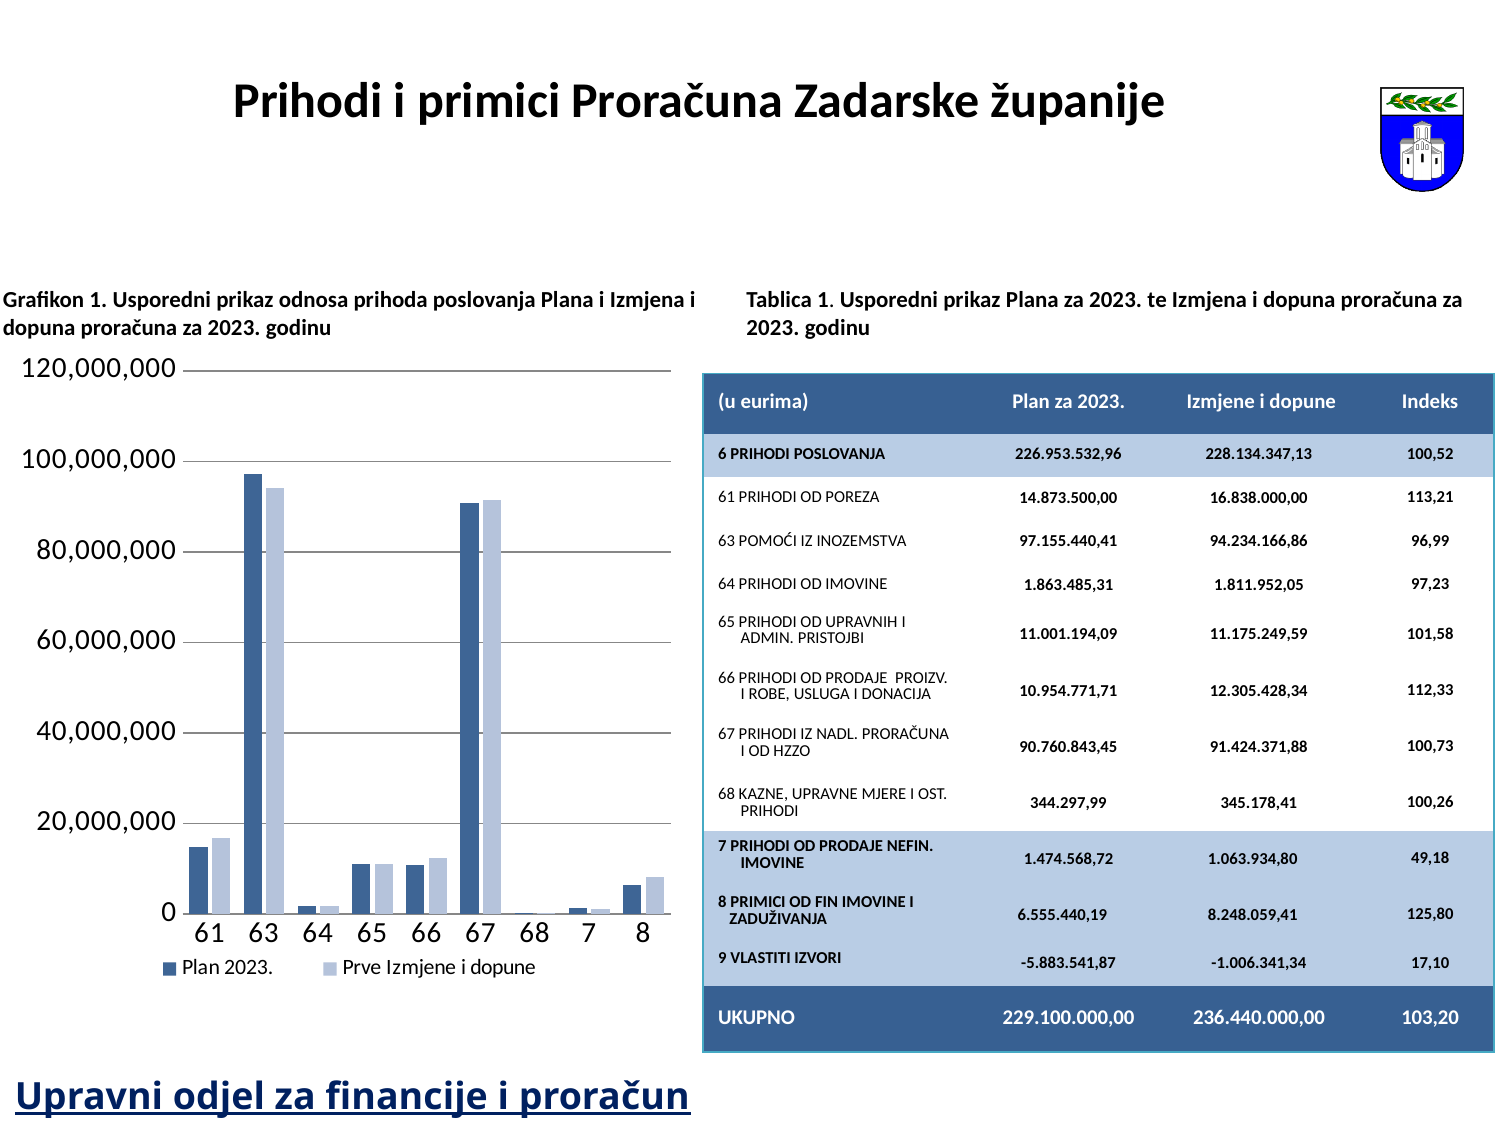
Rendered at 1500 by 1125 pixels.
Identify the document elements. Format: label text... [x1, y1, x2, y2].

table_cell 8.248.059,41 [1152, 887, 1366, 943]
table_cell 64 PRIHODI OD IMOVINE [704, 564, 985, 607]
table_cell 96,99 [1366, 520, 1493, 564]
table_cell 9 VLASTITI IZVORI [704, 943, 985, 986]
table_cell 226.953.532,96 [985, 434, 1152, 477]
table_cell 67 PRIHODI IZ NADL. PRORAČUNA I OD HZZO [704, 720, 985, 775]
table_cell 6.555.440,19 [985, 887, 1152, 943]
table_cell 7 PRIHODI OD PRODAJE NEFIN. IMOVINE [704, 831, 985, 887]
table_cell 125,80 [1366, 887, 1493, 943]
table_cell 1.863.485,31 [985, 564, 1152, 607]
table_cell 344.297,99 [985, 775, 1152, 831]
table_cell 17,10 [1366, 943, 1493, 986]
table_cell UKUPNO [704, 986, 985, 1051]
title Prihodi i primici Proračuna Zadarske županije [218, 11, 1376, 184]
table_cell -5.883.541,87 [985, 943, 1152, 986]
text_box Upravni odjel za financije i proračun Zadarske županije [0, 1064, 798, 1125]
table_cell 229.100.000,00 [985, 986, 1152, 1051]
table_cell 345.178,41 [1152, 775, 1366, 831]
text_box Tablica 1. Usporedni prikaz Plana za 2023. te Izmjena i dopuna proračuna za 2023. godinu [731, 277, 1500, 373]
picture [1380, 87, 1464, 192]
table_cell 12.305.428,34 [1152, 663, 1366, 720]
table_cell 1.474.568,72 [985, 831, 1152, 887]
table_cell 63 POMOĆI IZ INOZEMSTVA [704, 520, 985, 564]
table_header Plan za 2023. [985, 374, 1152, 434]
table_cell 6 PRIHODI POSLOVANJA [704, 434, 985, 477]
table_cell 112,33 [1366, 663, 1493, 720]
table_header Izmjene i dopune [1152, 374, 1366, 434]
table_cell 113,21 [1366, 477, 1493, 520]
table_cell -1.006.341,34 [1152, 943, 1366, 986]
table_cell 16.838.000,00 [1152, 477, 1366, 520]
table_cell 11.175.249,59 [1152, 607, 1366, 663]
table_cell 97.155.440,41 [985, 520, 1152, 564]
table_cell 14.873.500,00 [985, 477, 1152, 520]
table_cell 101,58 [1366, 607, 1493, 663]
chart [6, 342, 685, 1010]
table_cell 49,18 [1366, 831, 1493, 887]
table_cell 11.001.194,09 [985, 607, 1152, 663]
table_cell 61 PRIHODI OD POREZA [704, 477, 985, 520]
table_cell 100,52 [1366, 434, 1493, 477]
table_cell 91.424.371,88 [1152, 720, 1366, 775]
table_cell 100,26 [1366, 775, 1493, 831]
text_box Grafikon 1. Usporedni prikaz odnosa prihoda poslovanja Plana i Izmjena i dopuna proračuna za 2023. godinu [0, 277, 754, 348]
table_cell 68 KAZNE, UPRAVNE MJERE I OST. PRIHODI [704, 775, 985, 831]
table_cell 66 PRIHODI OD PRODAJE PROIZV. I ROBE, USLUGA I DONACIJA [704, 663, 985, 720]
table_cell 8 PRIMICI OD FIN IMOVINE I ZADUŽIVANJA [704, 887, 985, 943]
table_cell 94.234.166,86 [1152, 520, 1366, 564]
table_cell 103,20 [1366, 986, 1493, 1051]
table_cell 10.954.771,71 [985, 663, 1152, 720]
table_header (u eurima) [704, 374, 985, 434]
table_cell 100,73 [1366, 720, 1493, 775]
table_cell 1.811.952,05 [1152, 564, 1366, 607]
table_header Indeks [1366, 374, 1493, 434]
table_cell 1.063.934,80 [1152, 831, 1366, 887]
table_cell 65 PRIHODI OD UPRAVNIH I ADMIN. PRISTOJBI [704, 607, 985, 663]
table_cell 90.760.843,45 [985, 720, 1152, 775]
table_cell 236.440.000,00 [1152, 986, 1366, 1051]
table_cell 228.134.347,13 [1152, 434, 1366, 477]
table_cell 97,23 [1366, 564, 1493, 607]
